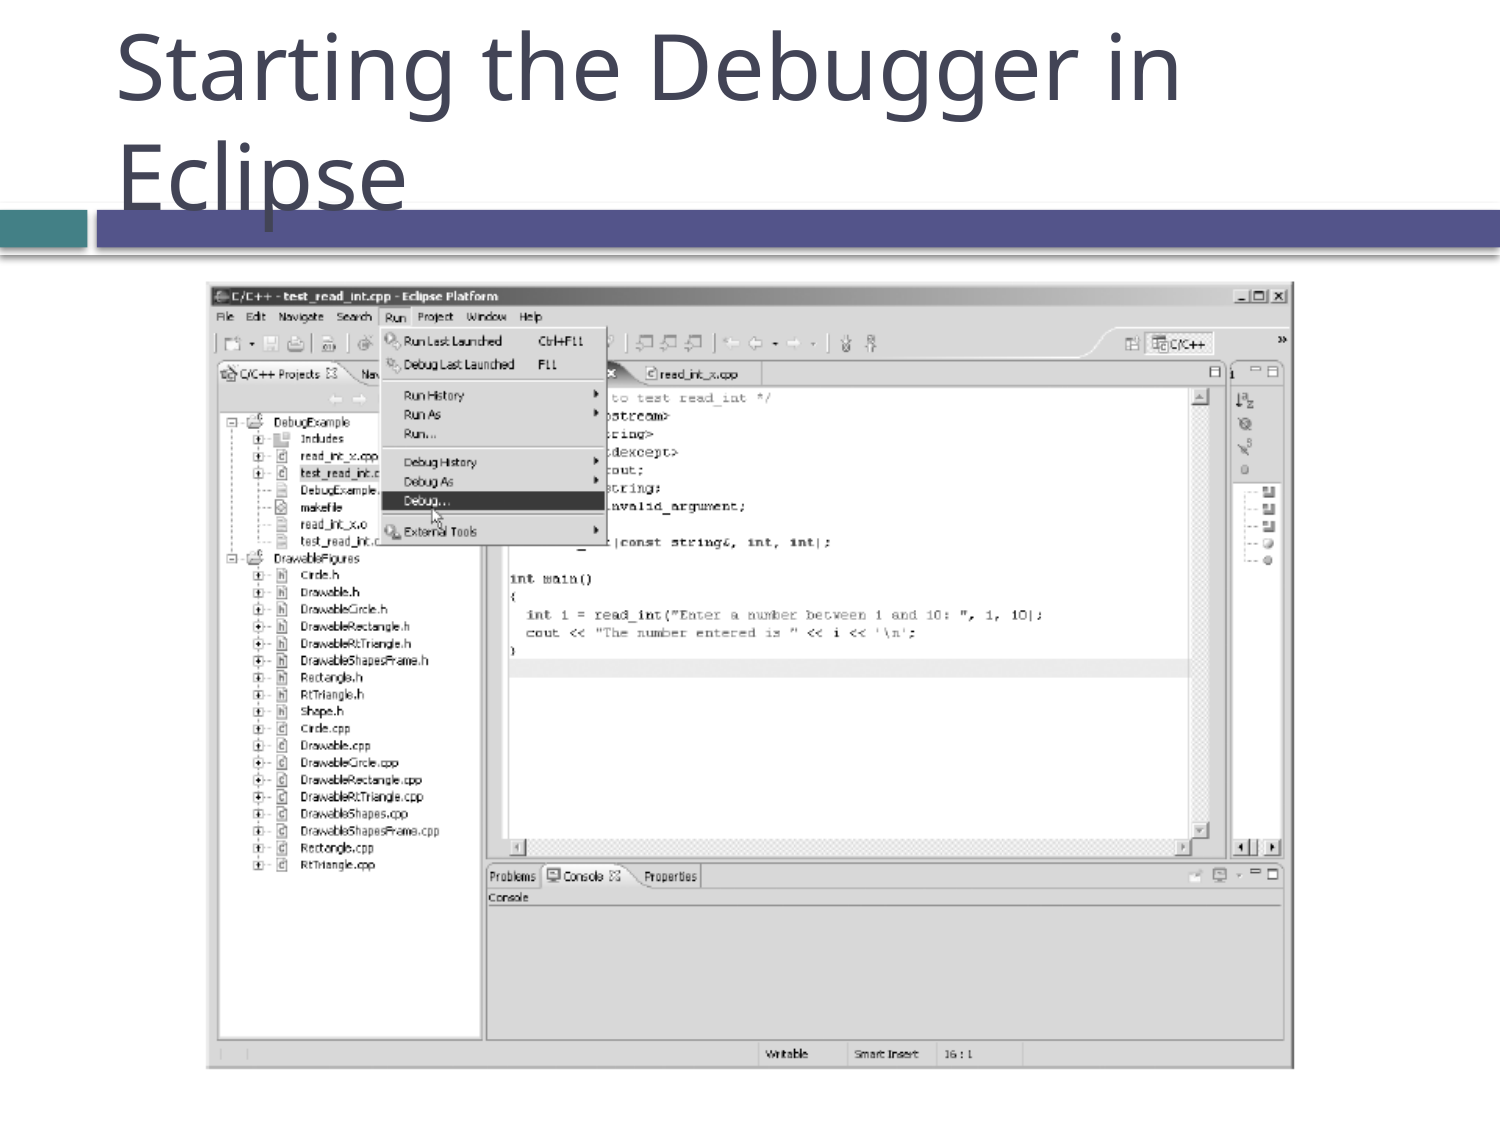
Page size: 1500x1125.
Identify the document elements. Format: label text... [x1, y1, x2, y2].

picture [199, 274, 1299, 1074]
slide_number [0, 208, 88, 249]
title Starting the Debugger in Eclipse [100, 37, 1439, 201]
